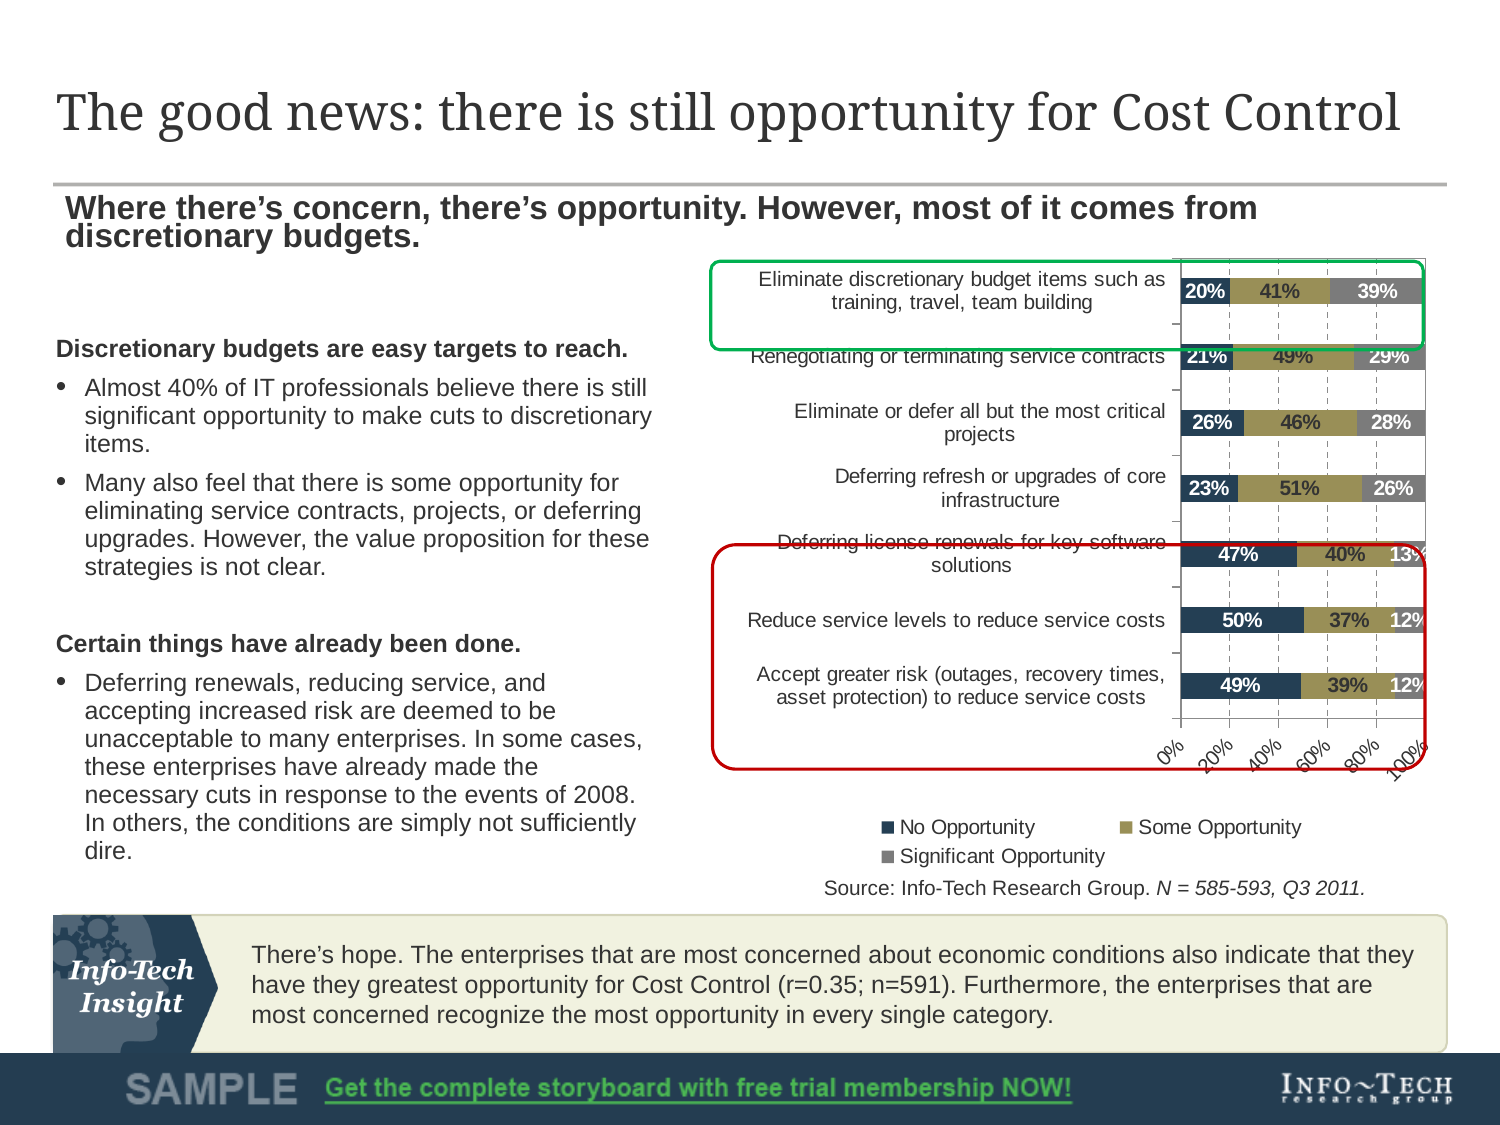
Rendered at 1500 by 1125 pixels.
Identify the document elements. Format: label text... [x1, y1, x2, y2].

picture [0, 1052, 1500, 1125]
list Source: Info-Tech Research Group. N = 585-593, Q3 2011. [808, 883, 1424, 913]
chart [735, 245, 1449, 875]
list Discretionary budgets are easy targets to reach. Almost 40% of IT professionals believe there is still significant opportunity to make cuts to discretionary items. Many also feel that there is some opportunity for eliminating service contracts, projects, or deferring upgrades. However, the value proposition for these strategies is not clear. Certain things have already been done. Deferring renewals, reducing service, and accepting increased risk are deemed to be unacceptable to many enterprises. In some cases, these enterprises have already made the necessary cuts in response to the events of 2008. In others, the conditions are simply not sufficiently dire. [40, 327, 674, 875]
list Where there’s concern, there’s opportunity. However, most of it comes from discretionary budgets. [49, 190, 1371, 297]
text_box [53, 914, 1447, 1051]
title The good news: there is still opportunity for Cost Control [41, 42, 1457, 185]
text_box [710, 543, 730, 771]
text_box [708, 259, 730, 352]
